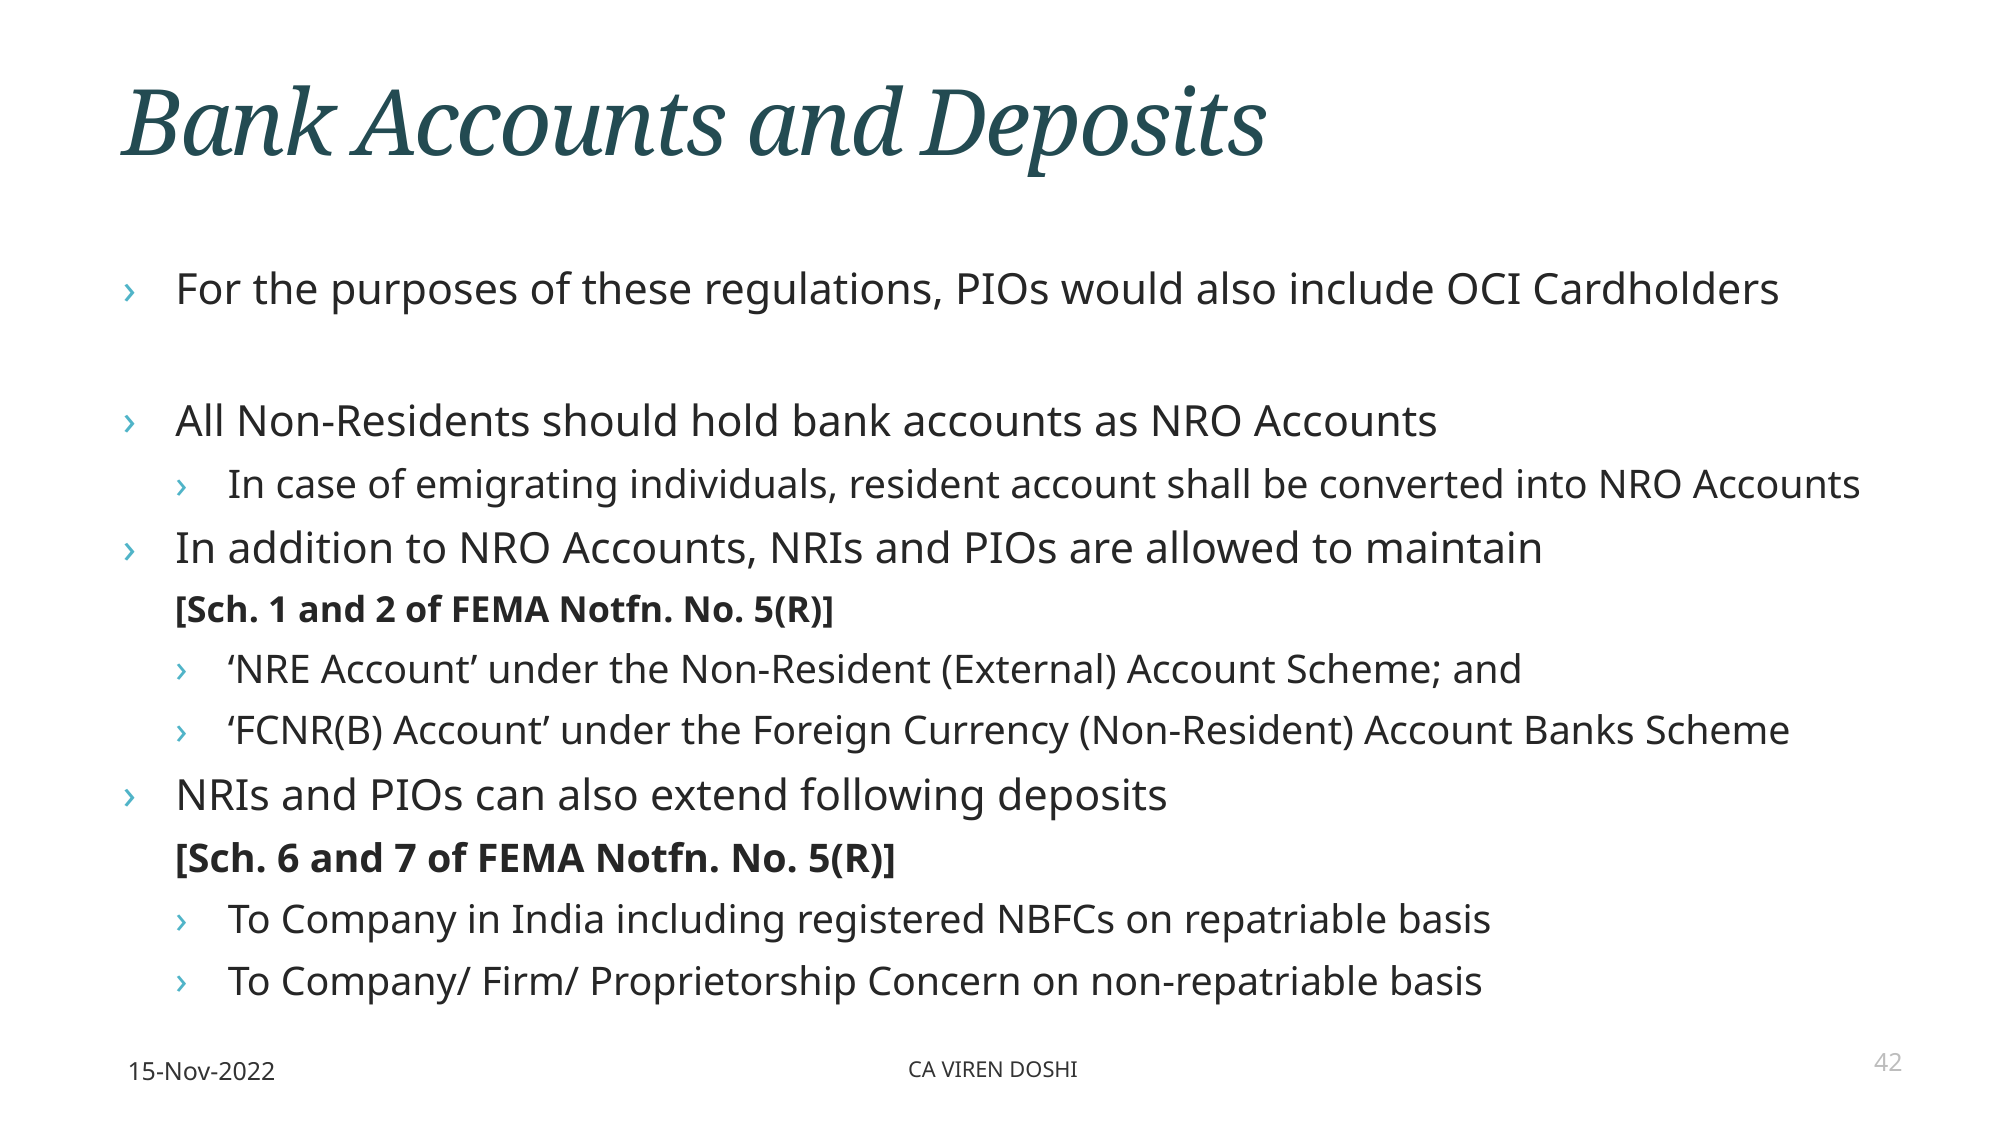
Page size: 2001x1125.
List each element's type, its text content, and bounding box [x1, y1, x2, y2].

slide_number 42 [1455, 1051, 1918, 1088]
slide_number 15-Nov-2022 [112, 1051, 580, 1090]
list For the purposes of these regulations, PIOs would also include OCI Cardholders All Non-Residents should hold bank accounts as NRO Accounts In case of emigrating individuals, resident account shall be converted into NRO Accounts In addition to NRO Accounts, NRIs and PIOs are allowed to maintain [Sch. 1 and 2 of FEMA Notfn. No. 5(R)] ‘NRE Account’ under the Non-Resident (External) Account Scheme; and ‘FCNR(B) Account’ under the Foreign Currency (Non-Resident) Account Banks Scheme NRIs and PIOs can also extend following deposits [Sch. 6 and 7 of FEMA Notfn. No. 5(R)] To Company in India including registered NBFCs on repatriable basis To Company/ Firm/ Proprietorship Concern on non-repatriable basis [107, 254, 1906, 1028]
title Bank Accounts and Deposits [107, 56, 1875, 199]
footer CA Viren Doshi [580, 1051, 1406, 1090]
